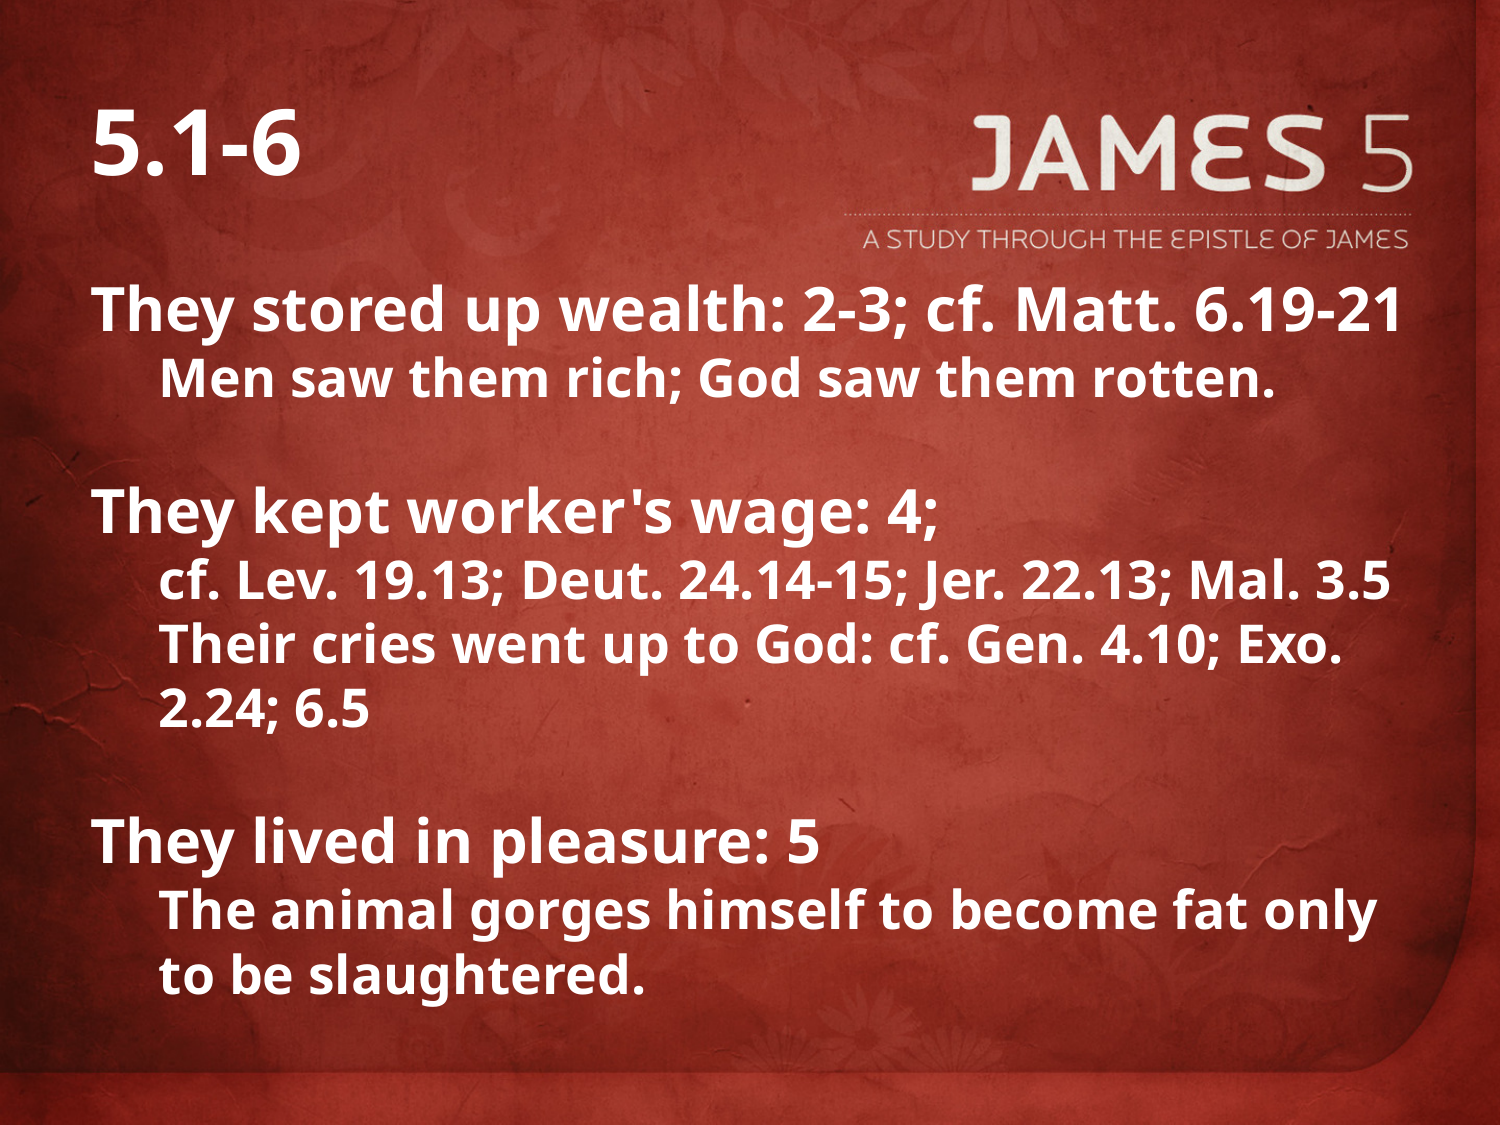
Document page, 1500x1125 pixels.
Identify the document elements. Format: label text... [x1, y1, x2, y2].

list They stored up wealth: 2-3; cf. Matt. 6.19-21 Men saw them rich; God saw them rotten. They kept worker's wage: 4; cf. Lev. 19.13; Deut. 24.14-15; Jer. 22.13; Mal. 3.5 Their cries went up to God: cf. Gen. 4.10; Exo. 2.24; 6.5 They lived in pleasure: 5 The animal gorges himself to become fat only to be slaughtered. [75, 262, 1425, 1098]
picture [0, 0, 1500, 1125]
title 5.1-6 [75, 45, 849, 233]
